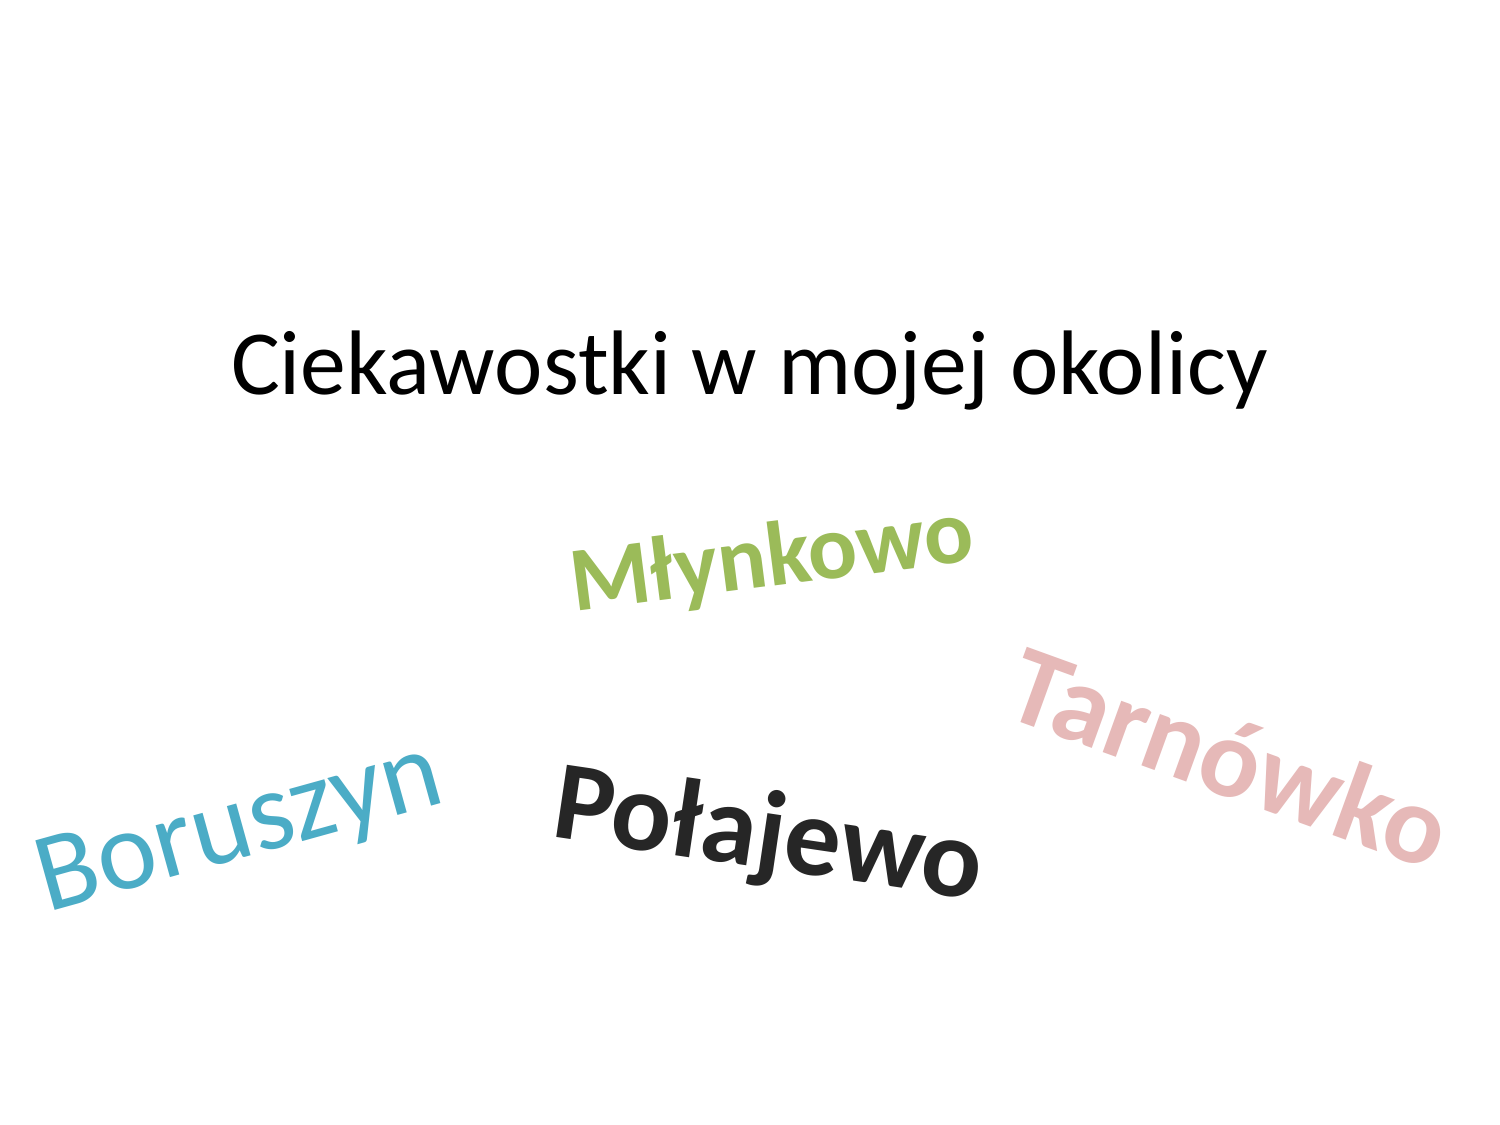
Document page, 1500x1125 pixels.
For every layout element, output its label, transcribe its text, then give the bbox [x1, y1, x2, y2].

text_box Połajewo [531, 715, 1011, 933]
title Ciekawostki w mojej okolicy [112, 125, 1388, 591]
text_box Boruszyn [0, 681, 471, 946]
text_box Młynkowo [478, 450, 1063, 648]
text_box Tarnówko [976, 597, 1488, 906]
